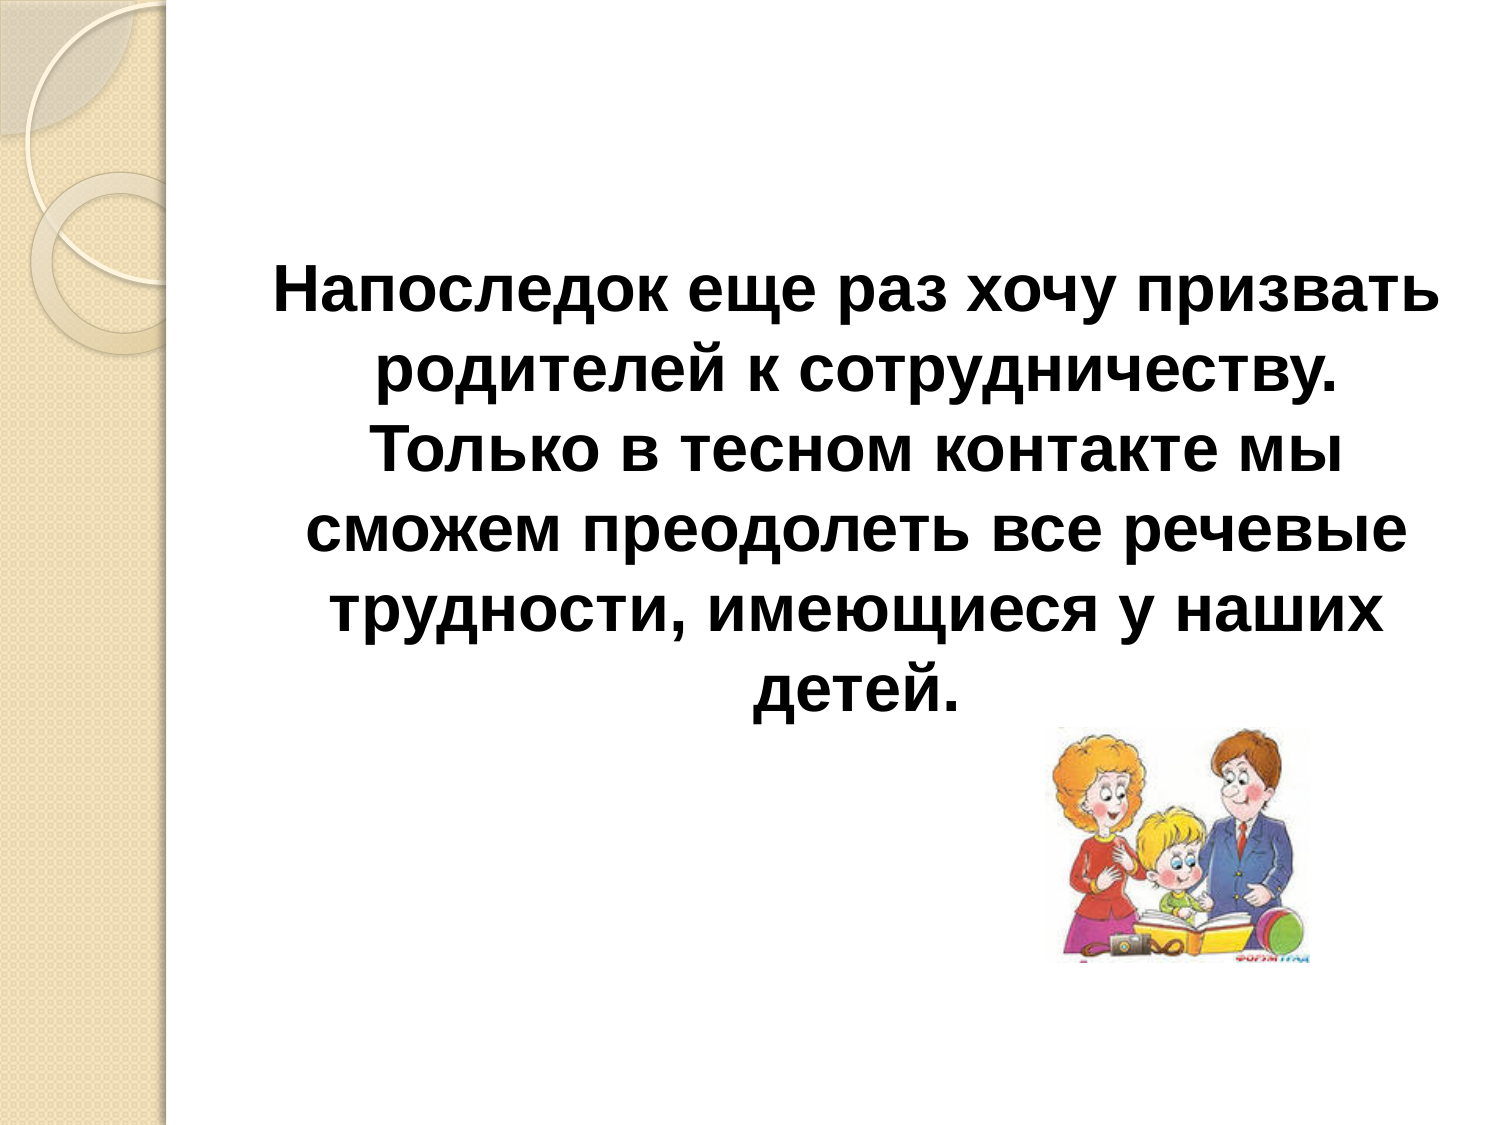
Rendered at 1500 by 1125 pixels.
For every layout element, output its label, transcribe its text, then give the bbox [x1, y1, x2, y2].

list Напоследок еще раз хочу призвать родителей к сотрудничеству. Только в тесном контакте мы сможем преодолеть все речевые трудности, имеющиеся у наших детей. [235, 237, 1466, 1026]
picture [1045, 727, 1310, 963]
